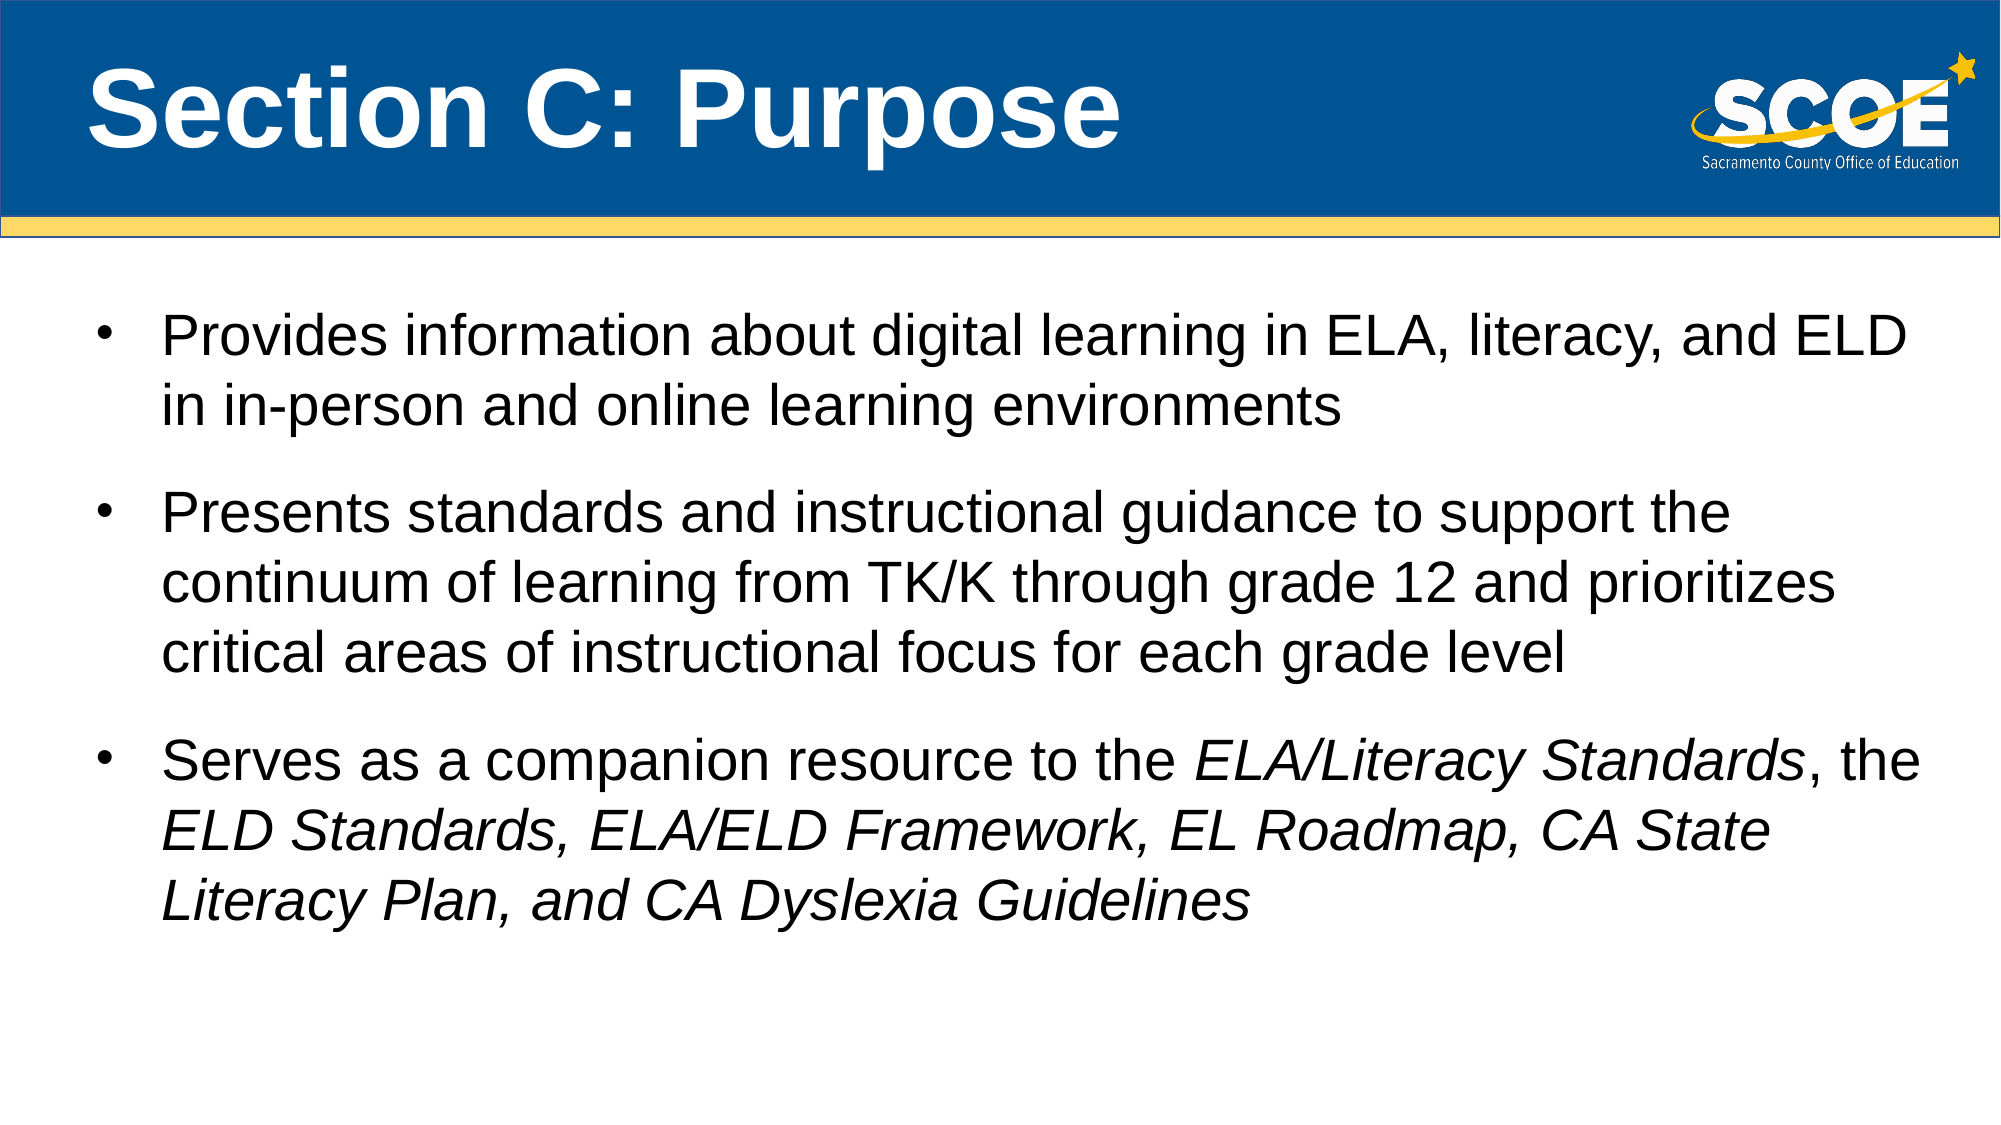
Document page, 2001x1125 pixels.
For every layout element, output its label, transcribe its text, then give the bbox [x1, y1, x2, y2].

picture [1797, 51, 1975, 170]
list Provides information about digital learning in ELA, literacy, and ELD in in-person and online learning environments Presents standards and instructional guidance to support the continuum of learning from TK/K through grade 12 and prioritizes critical areas of instructional focus for each grade level Serves as a companion resource to the ELA/Literacy Standards, the ELD Standards, ELA/ELD Framework, EL Roadmap, CA State Literacy Plan, and CA Dyslexia Guidelines [71, 289, 1949, 1004]
title Section C: Purpose [71, 23, 1797, 198]
